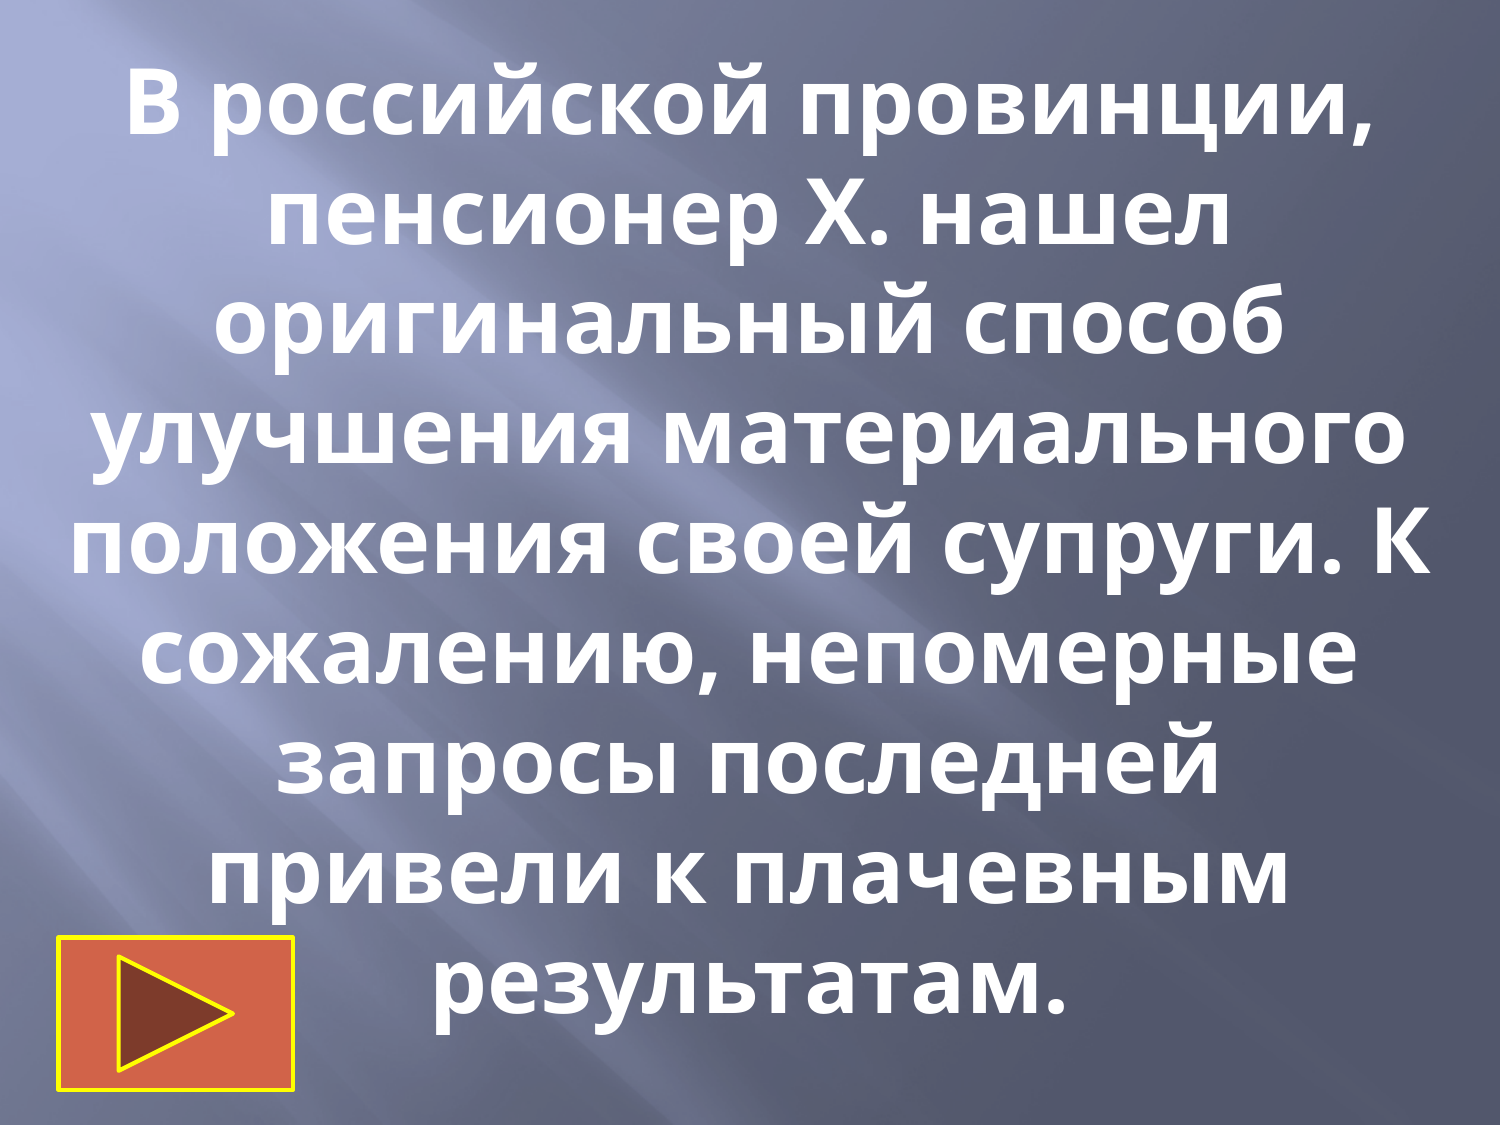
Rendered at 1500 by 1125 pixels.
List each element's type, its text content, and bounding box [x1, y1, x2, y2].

text_box В российской провинции, пенсионер Х. нашел оригинальный способ улучшения материального положения своей супруги. К сожалению, непомерные запросы последней привели к плачевным результатам. [46, 35, 1454, 1040]
text_box [56, 935, 295, 1092]
